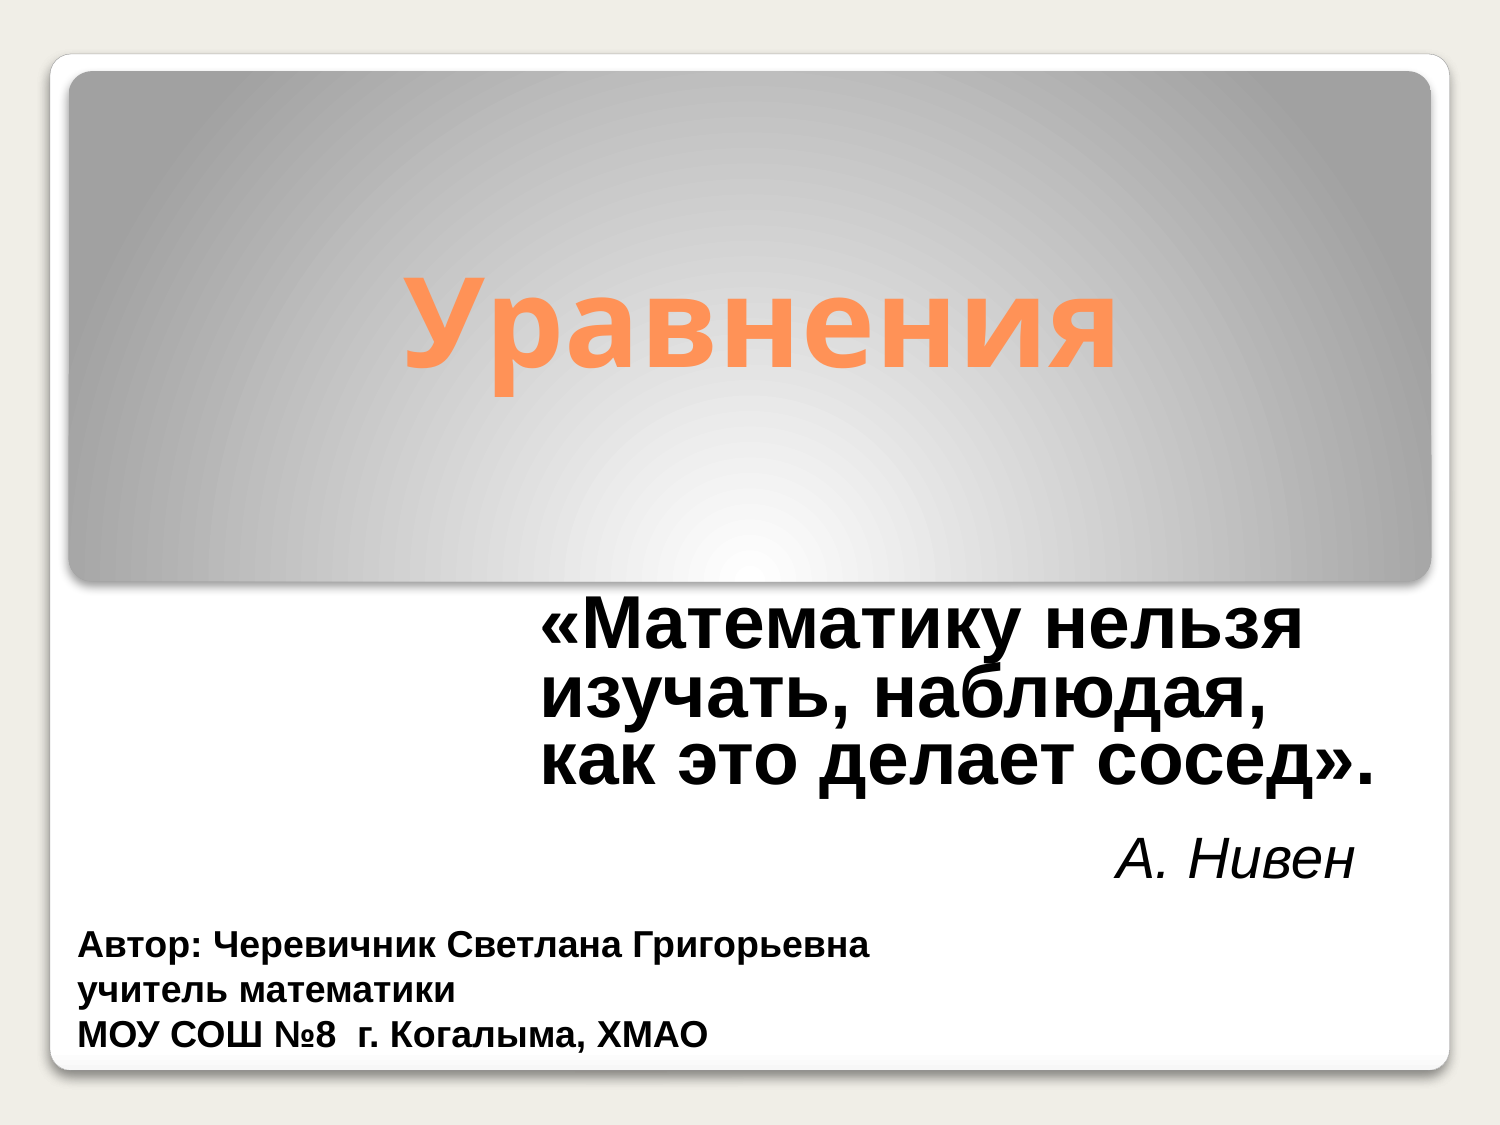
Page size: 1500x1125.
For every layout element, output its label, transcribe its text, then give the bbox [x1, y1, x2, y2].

title Уравнения [125, 99, 1400, 400]
text_box «Математику нельзя изучать, наблюдая, как это делает сосед». [525, 587, 1400, 946]
text_box Автор: Черевичник Светлана Григорьевна учитель математики МОУ СОШ №8 г. Когалыма, ХМАО [62, 912, 900, 1063]
text_box А. Нивен [1101, 812, 1371, 898]
